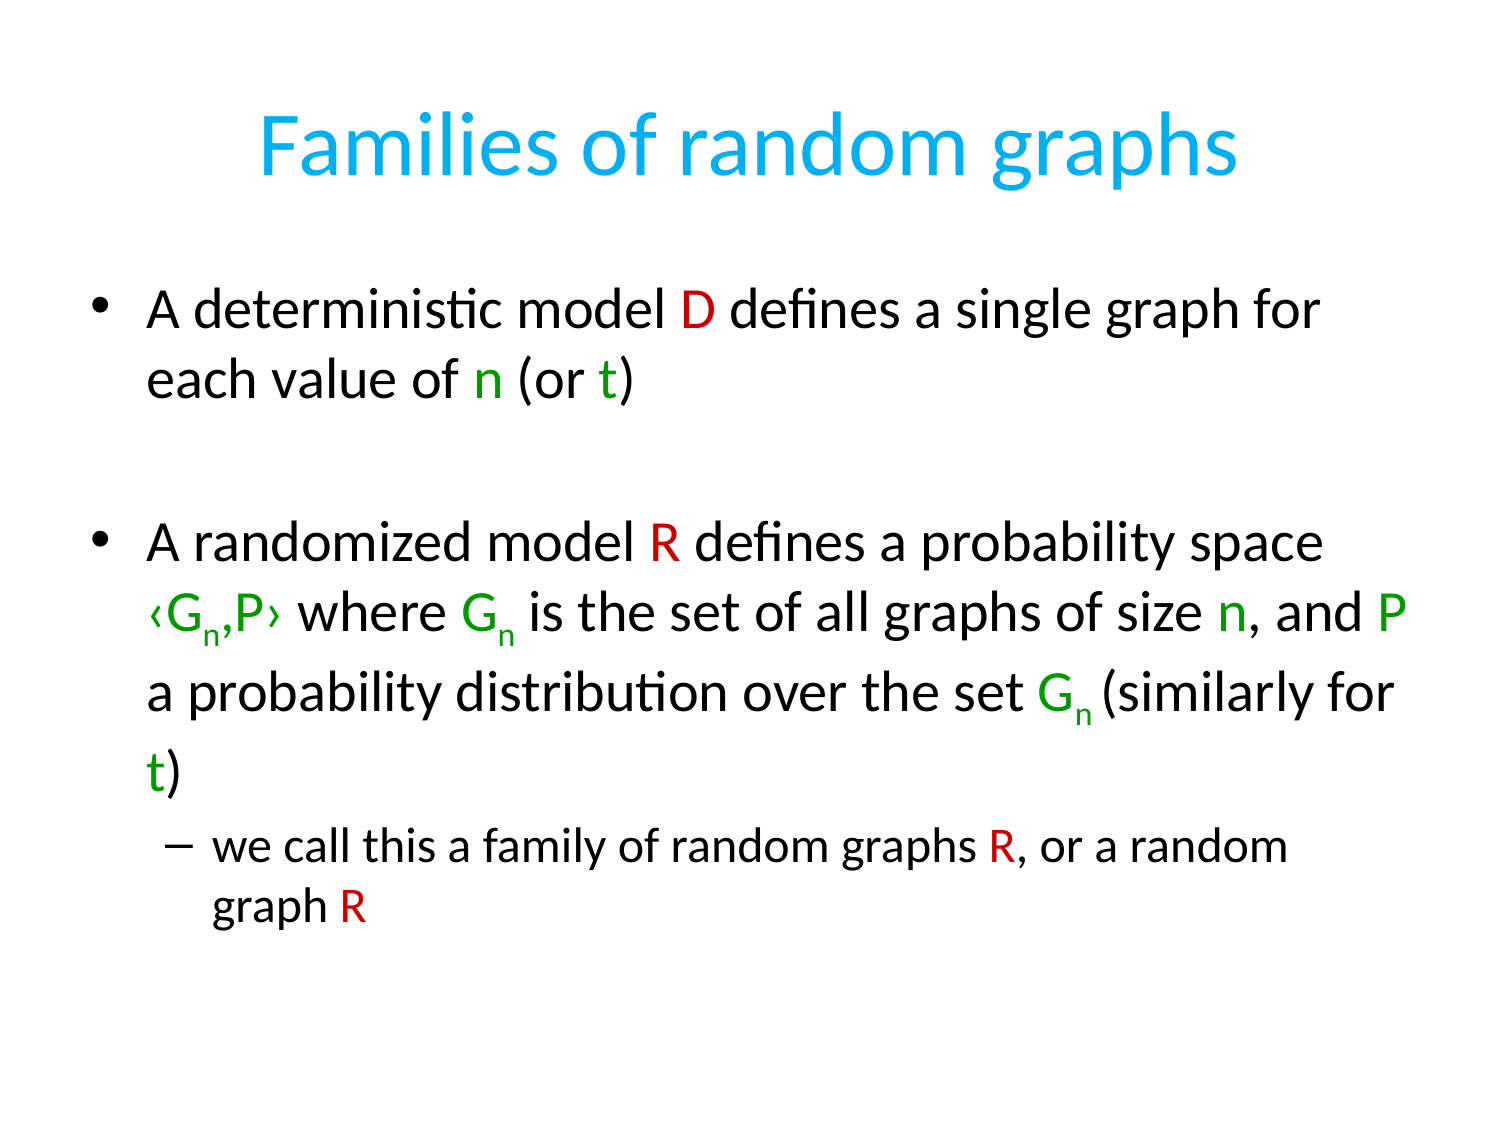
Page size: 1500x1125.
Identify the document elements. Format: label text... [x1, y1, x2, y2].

list A deterministic model D defines a single graph for each value of n (or t) A randomized model R defines a probability space ‹Gn,P› where Gn is the set of all graphs of size n, and P a probability distribution over the set Gn (similarly for t) we call this a family of random graphs R, or a random graph R [75, 262, 1425, 1005]
title Families of random graphs [75, 45, 1425, 233]
